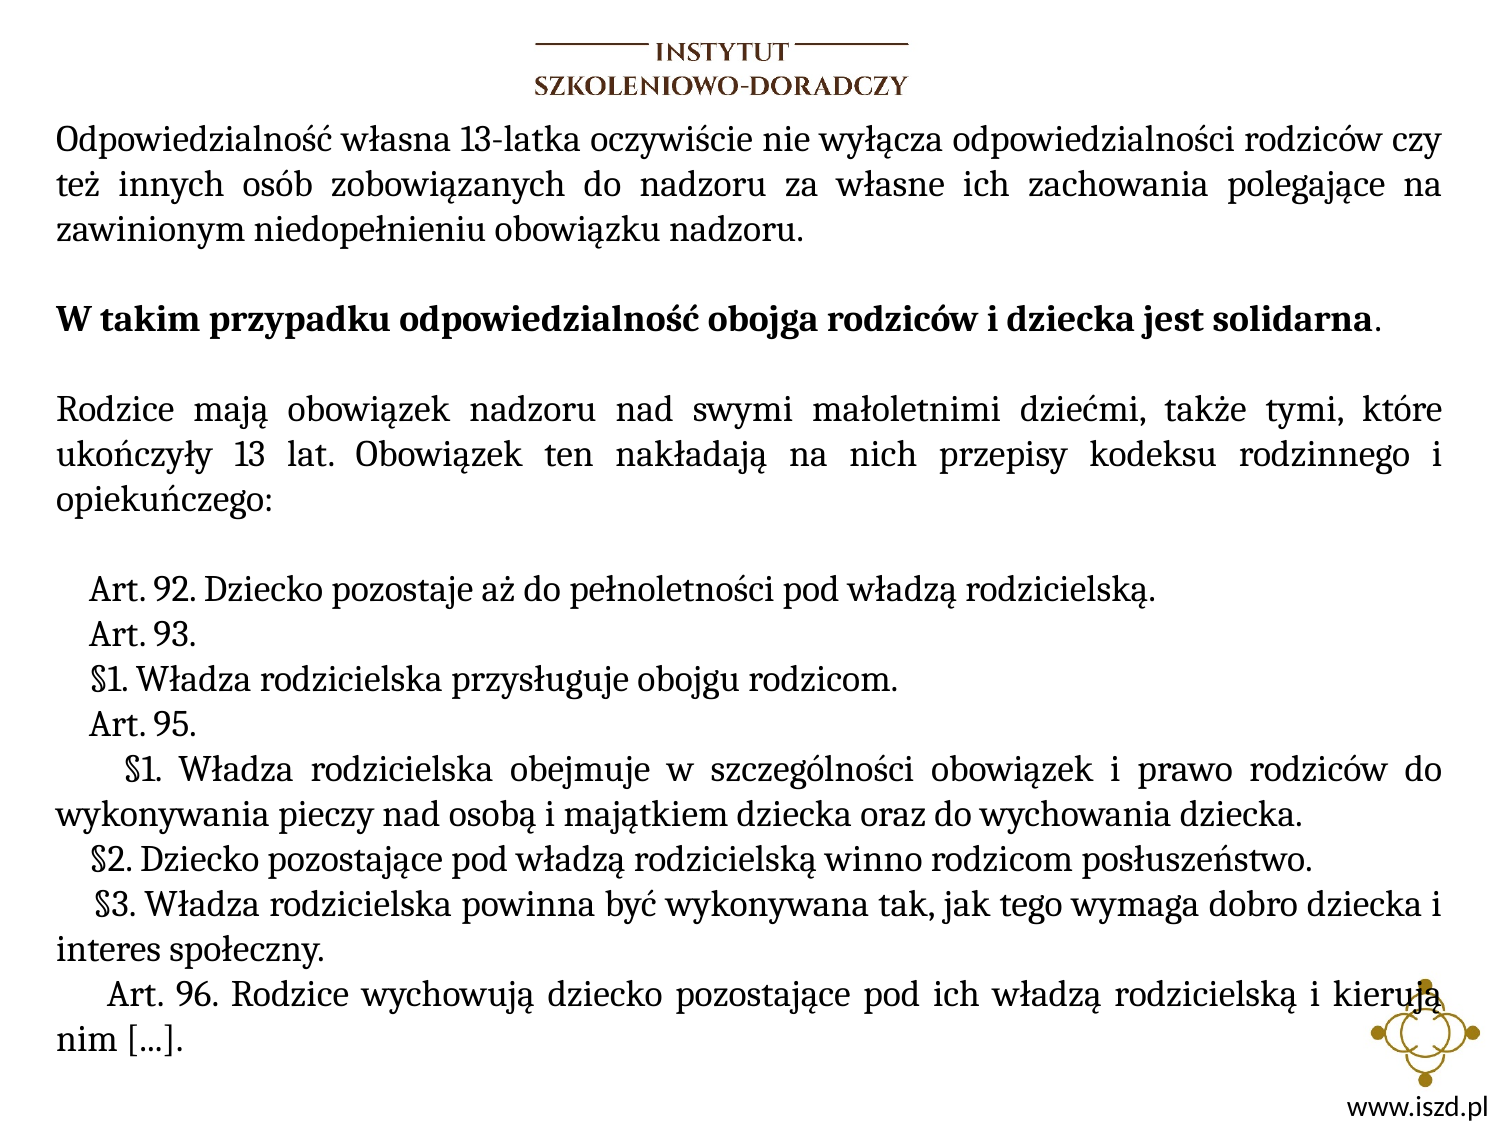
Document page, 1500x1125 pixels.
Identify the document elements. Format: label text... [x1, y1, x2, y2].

text_box Odpowiedzialność własna 13-latka oczywiście nie wyłącza odpowiedzialności rodziców czy też innych osób zobowiązanych do nadzoru za własne ich zachowania polegające na zawinionym niedopełnieniu obowiązku nadzoru. W takim przypadku odpowiedzialność obojga rodziców i dziecka jest solidarna. Rodzice mają obowiązek nadzoru nad swymi małoletnimi dziećmi, także tymi, które ukończyły 13 lat. Obowiązek ten nakładają na nich przepisy kodeksu rodzinnego i opiekuńczego: Art. 92. Dziecko pozostaje aż do pełnoletności pod władzą rodzicielską. Art. 93. §1. Władza rodzicielska przysługuje obojgu rodzicom. Art. 95. §1. Władza rodzicielska obejmuje w szczególności obowiązek i prawo rodziców do wykonywania pieczy nad osobą i majątkiem dziecka oraz do wychowania dziecka. §2. Dziecko pozostające pod władzą rodzicielską winno rodzicom posłuszeństwo. §3. Władza rodzicielska powinna być wykonywana tak, jak tego wymaga dobro dziecka i interes społeczny. Art. 96. Rodzice wychowują dziecko pozostające pod ich władzą rodzicielską i kierują nim [...]. [41, 106, 1459, 1066]
picture [512, 7, 931, 106]
picture [1352, 960, 1498, 1105]
